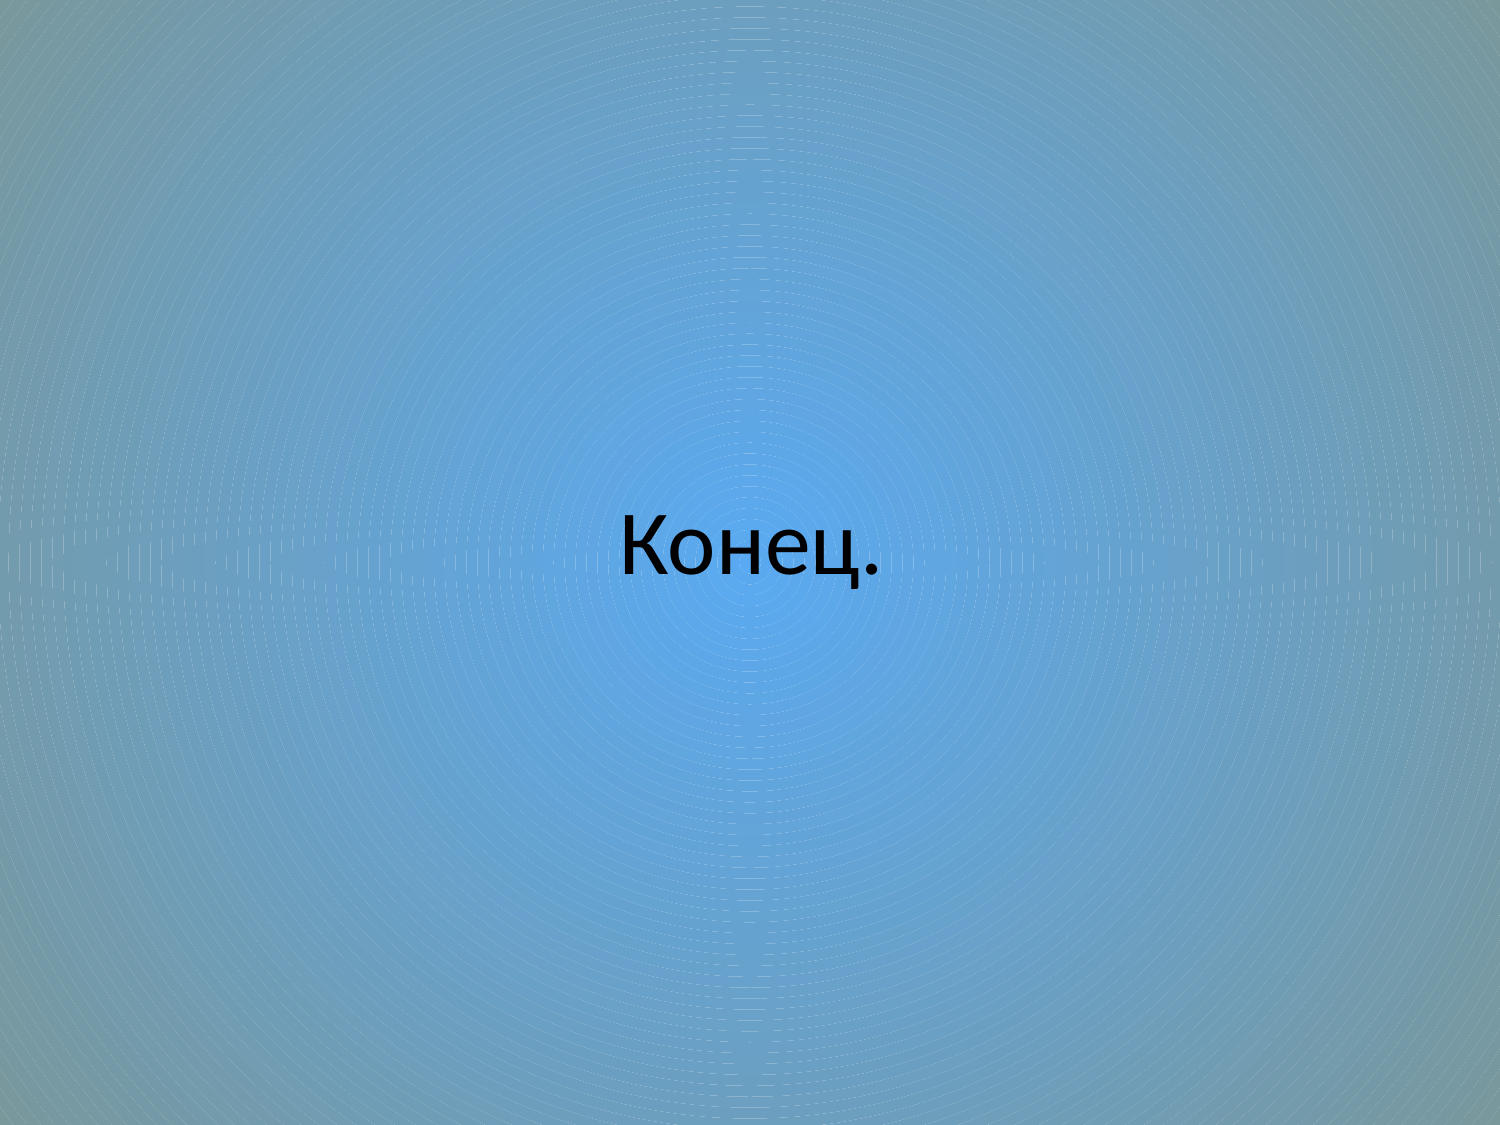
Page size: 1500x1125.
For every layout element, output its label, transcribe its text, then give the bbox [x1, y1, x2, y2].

title Конец. [76, 444, 1427, 632]
